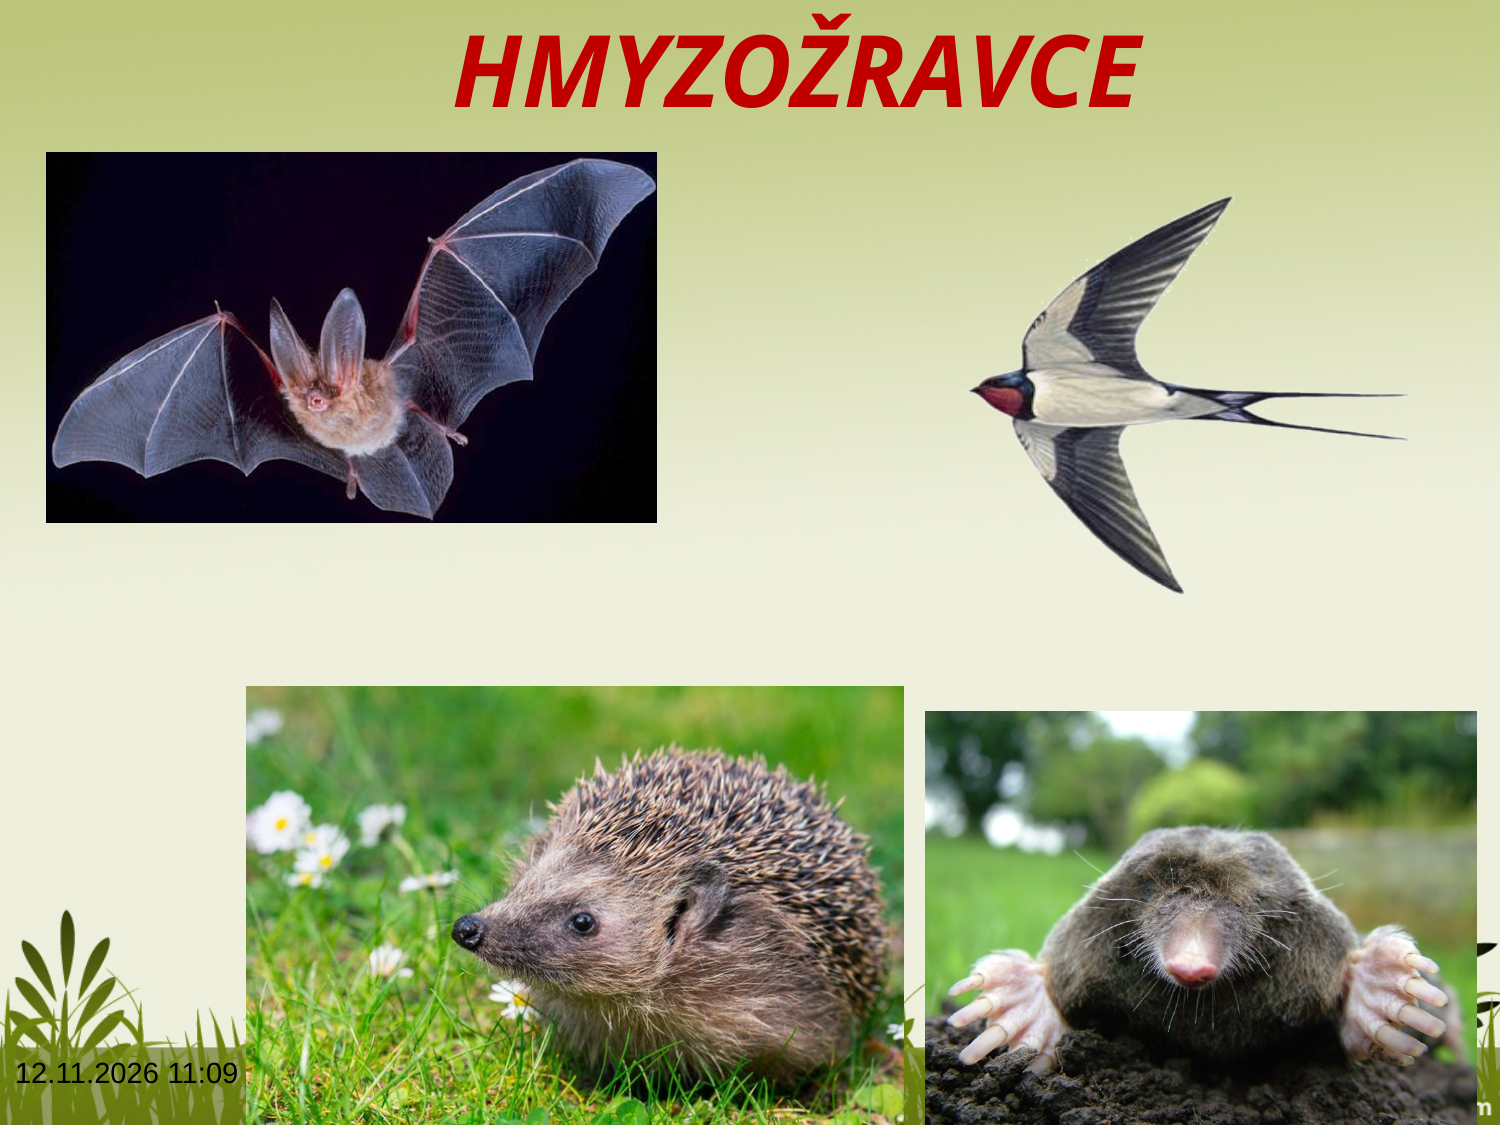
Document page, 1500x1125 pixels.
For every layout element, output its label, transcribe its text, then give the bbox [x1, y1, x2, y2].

text_box HMYZOŽRAVCE [93, 0, 1500, 135]
picture [0, 0, 1500, 1125]
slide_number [0, 1046, 240, 1125]
